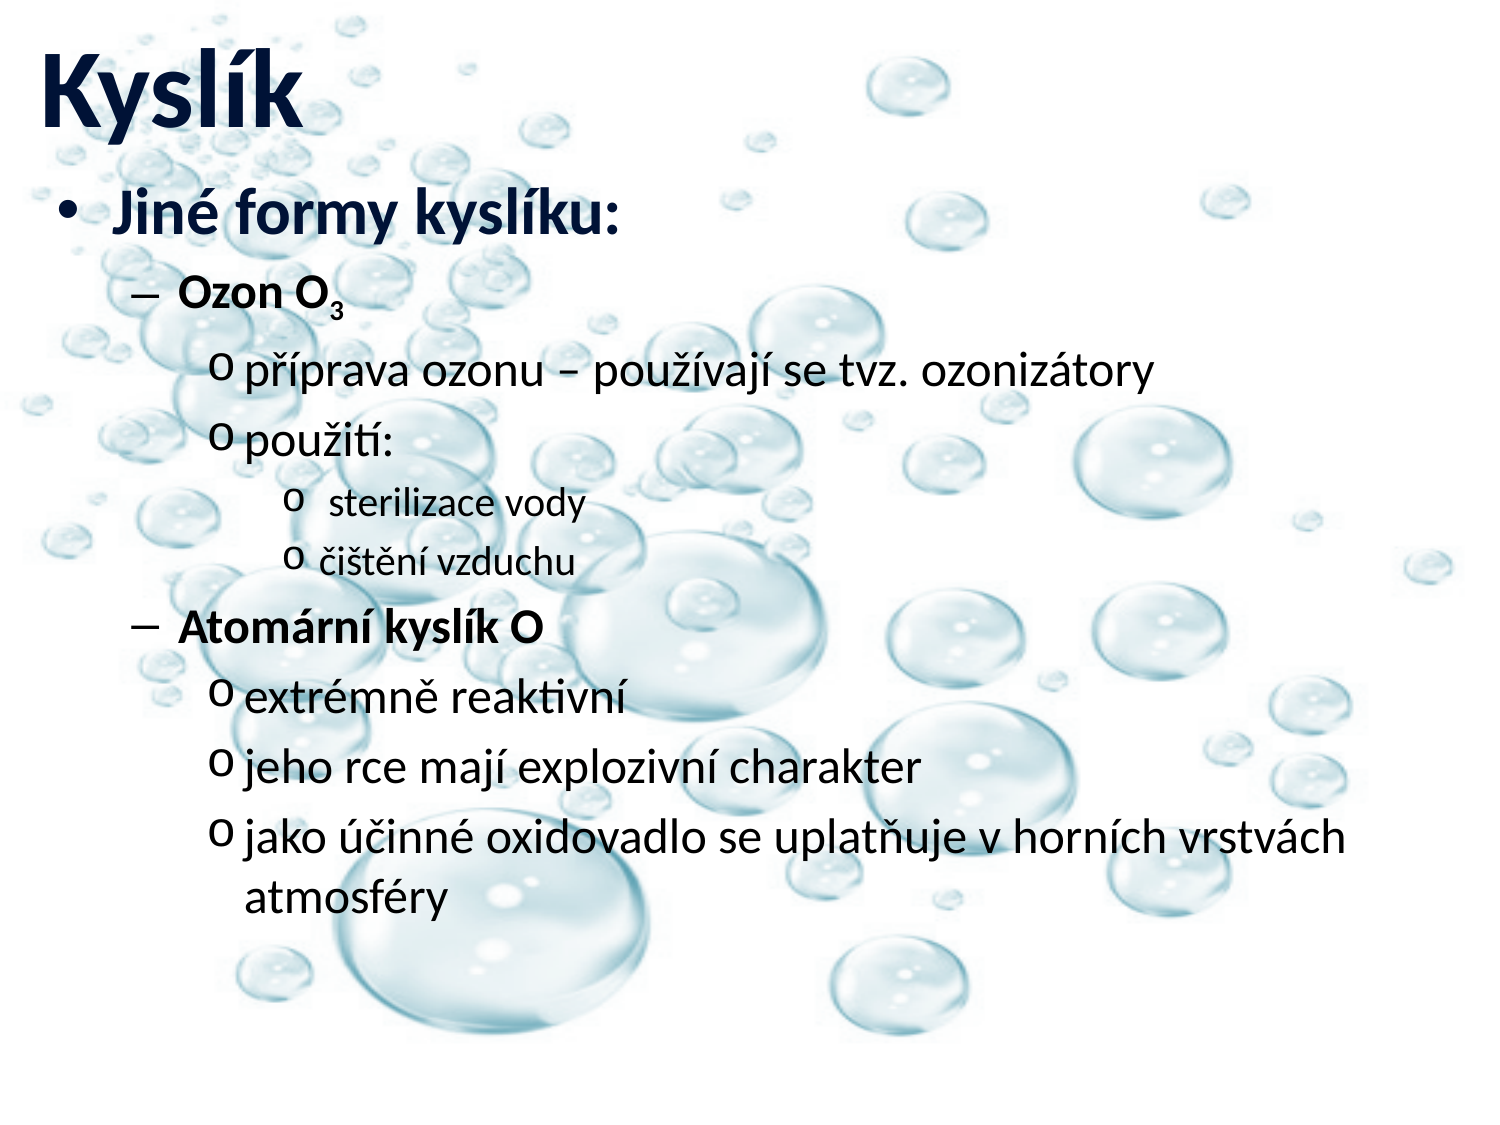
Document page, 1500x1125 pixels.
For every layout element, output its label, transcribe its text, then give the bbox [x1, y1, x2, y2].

title Kyslík [0, 0, 1350, 166]
list Jiné formy kyslíku: Ozon O3 příprava ozonu – používají se tvz. ozonizátory použití: sterilizace vody čištění vzduchu Atomární kyslík O extrémně reaktivní jeho rce mají explozivní charakter jako účinné oxidovadlo se uplatňuje v horních vrstvách atmosféry [41, 160, 1500, 1125]
